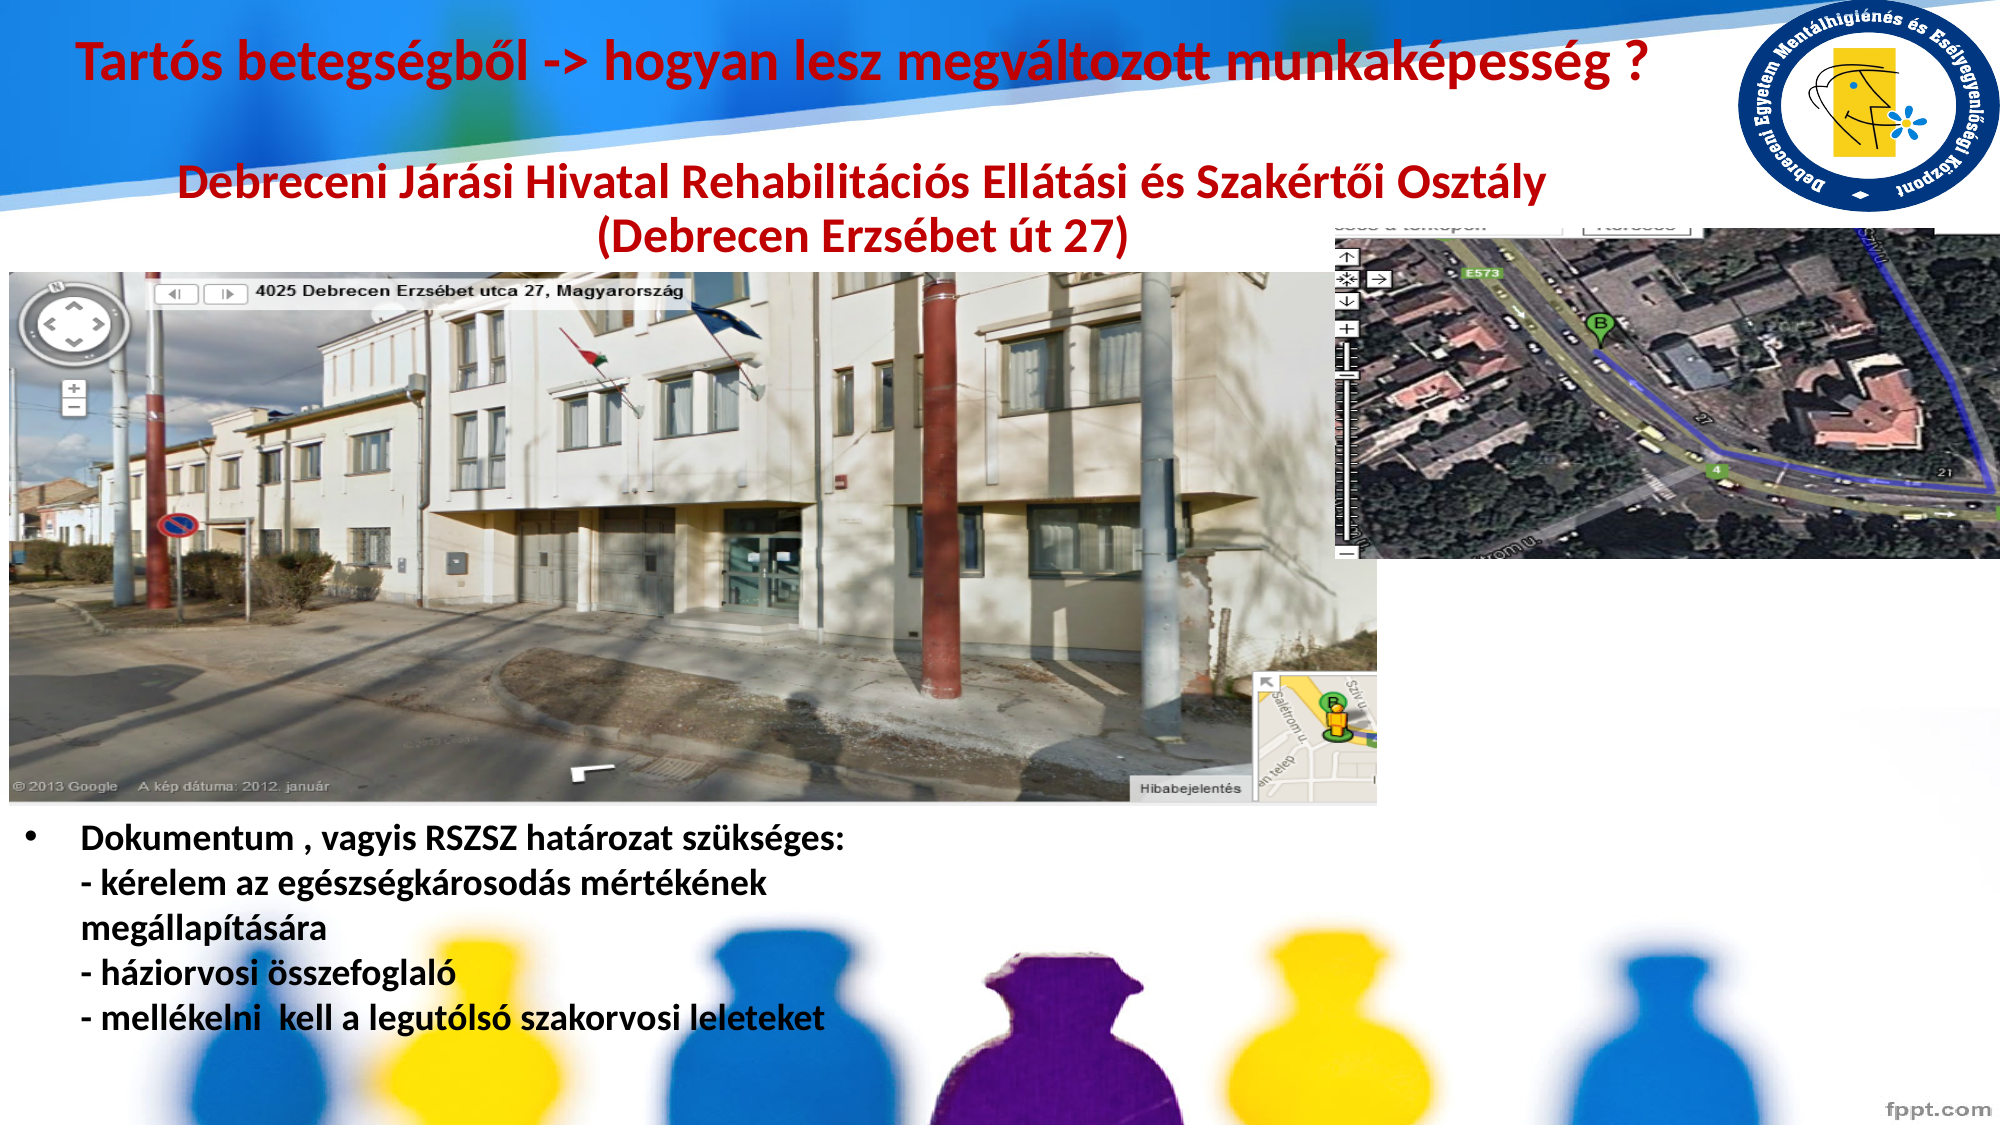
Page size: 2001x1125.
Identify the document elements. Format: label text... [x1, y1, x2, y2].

picture [0, 0, 2001, 1125]
text_box Tartós betegségből -> hogyan lesz megváltozott munkaképesség ? Debreceni Járási Hivatal Rehabilitációs Ellátási és Szakértői Osztály (Debrecen Erzsébet út 27) [0, 3, 1727, 290]
list Dokumentum , vagyis RSZSZ határozat szükséges: - kérelem az egészségkárosodás mértékének megállapítására - háziorvosi összefoglaló - mellékelni kell a legutólsó szakorvosi leleteket [9, 813, 975, 1075]
